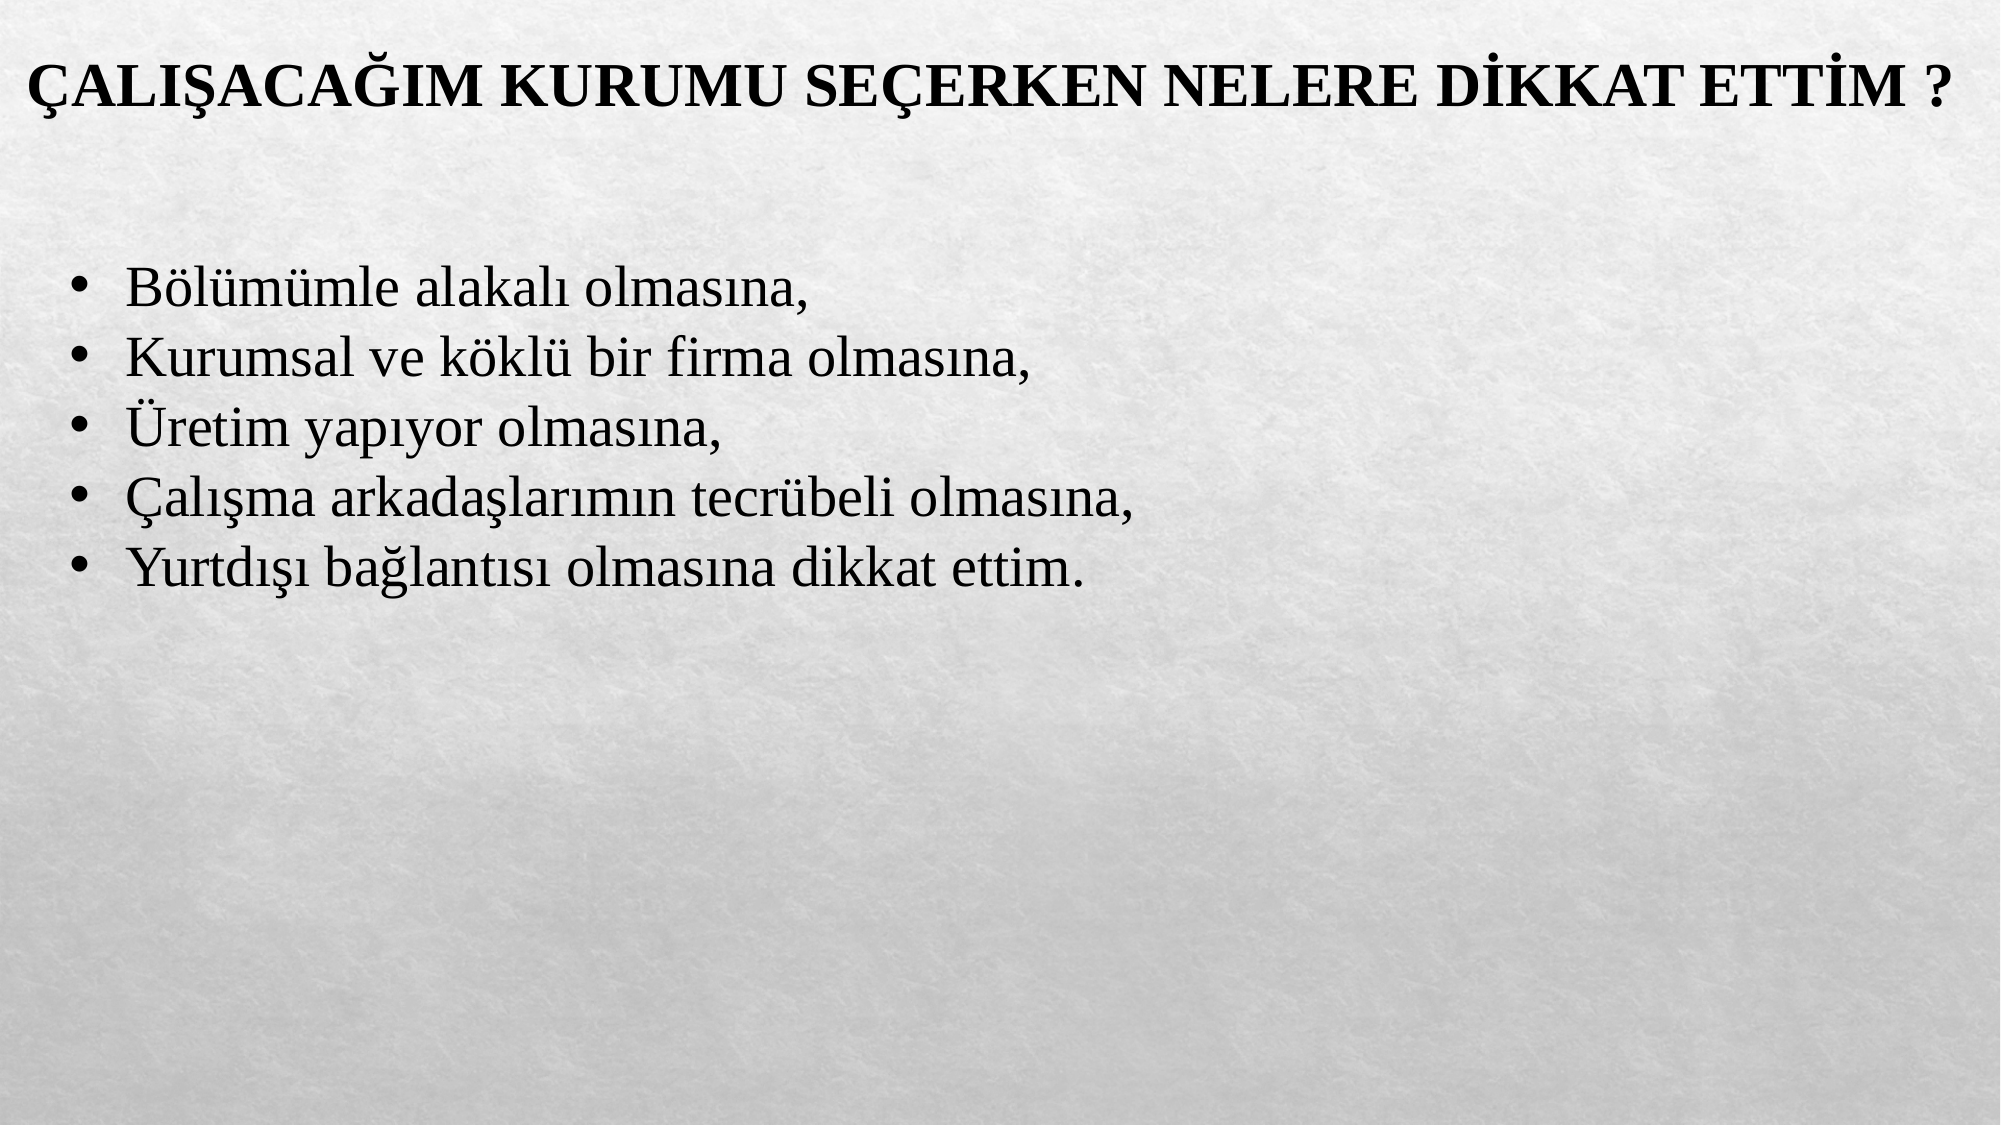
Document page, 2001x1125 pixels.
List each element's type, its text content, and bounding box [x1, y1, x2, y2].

text_box ÇALIŞACAĞIM KURUMU SEÇERKEN NELERE DİKKAT ETTİM ? [0, 36, 2000, 127]
text_box Bölümümle alakalı olmasına, Kurumsal ve köklü bir firma olmasına, Üretim yapıyor olmasına, Çalışma arkadaşlarımın tecrübeli olmasına, Yurtdışı bağlantısı olmasına dikkat ettim. [54, 241, 2000, 676]
